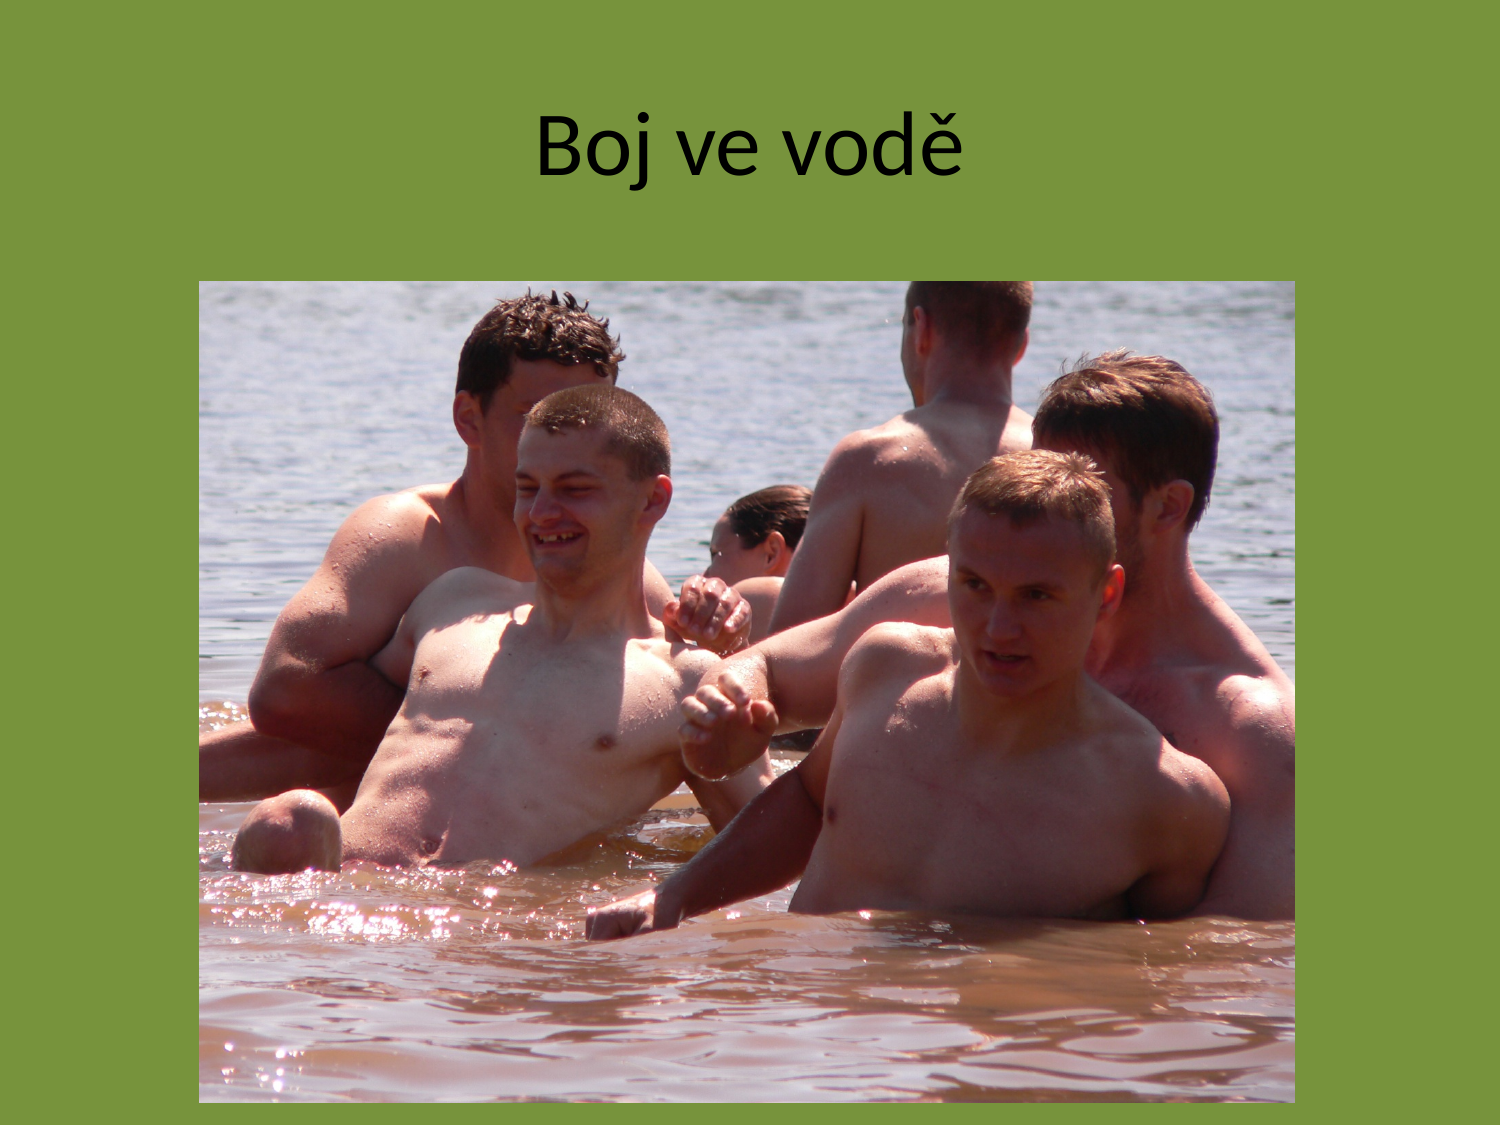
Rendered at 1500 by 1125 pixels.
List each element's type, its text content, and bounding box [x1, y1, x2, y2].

title Boj ve vodě [75, 45, 1425, 233]
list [198, 280, 1296, 1104]
